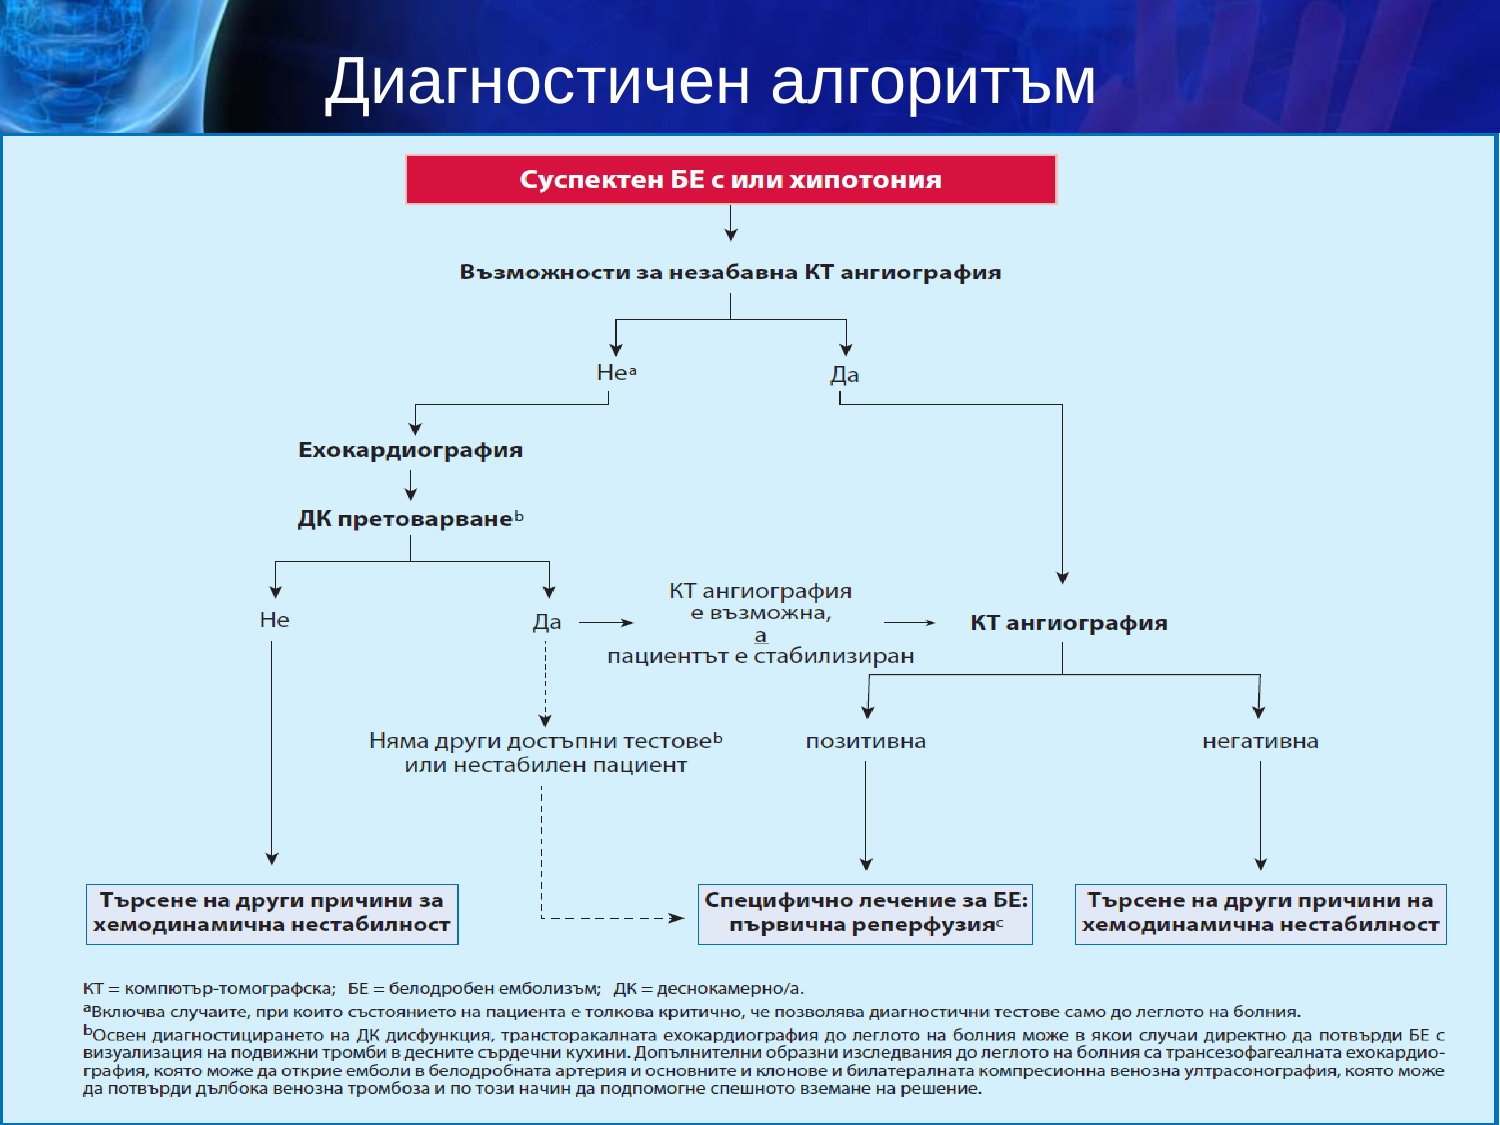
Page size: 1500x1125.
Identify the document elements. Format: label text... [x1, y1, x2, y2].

title Диагностичен алгоритъм [0, 0, 1425, 125]
picture [0, 0, 1500, 1125]
